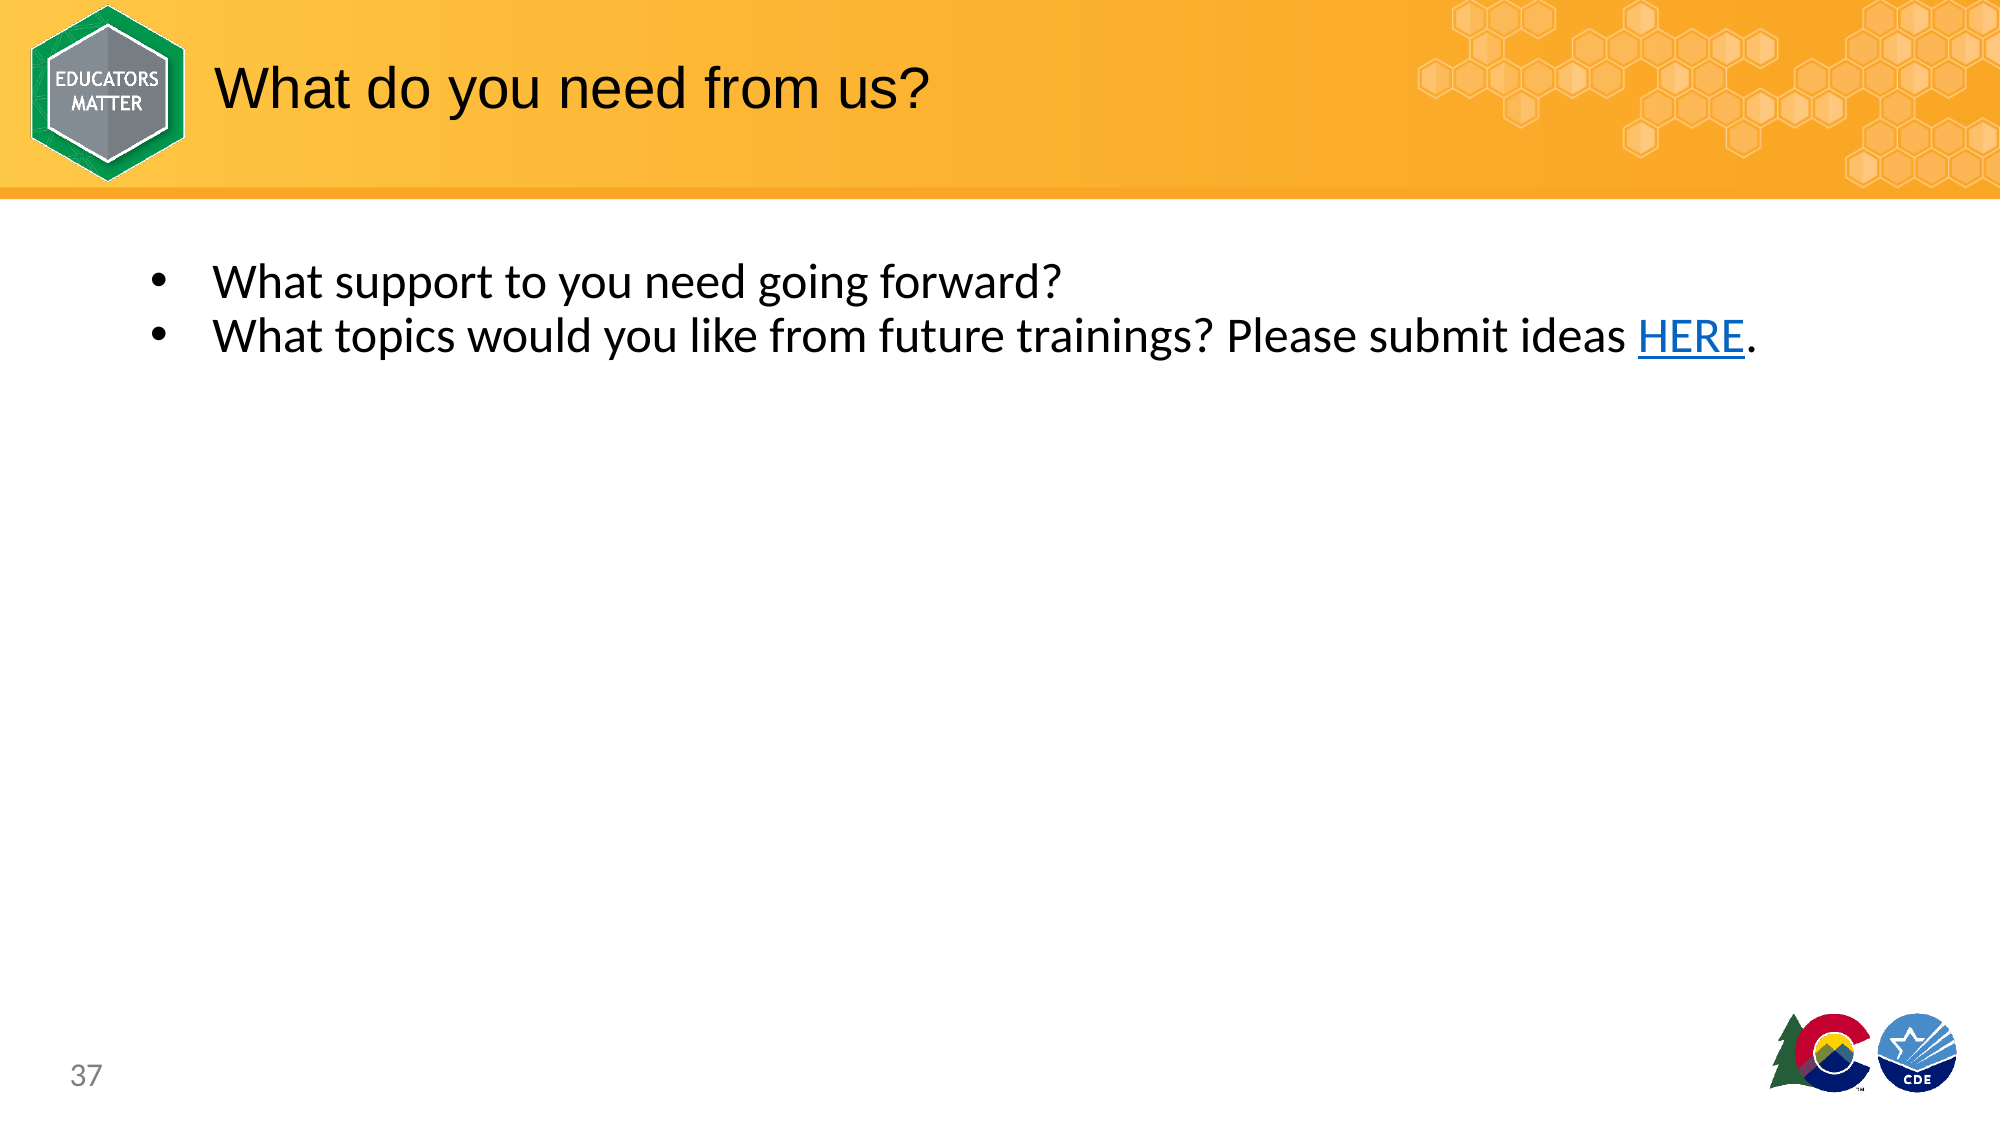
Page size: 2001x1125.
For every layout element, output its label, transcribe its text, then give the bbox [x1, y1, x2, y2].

picture [1768, 1012, 1957, 1093]
slide_number 37 [54, 1042, 505, 1103]
list What support to you need going forward? What topics would you like from future trainings? Please submit ideas HERE. [137, 254, 1863, 969]
picture [0, 0, 2000, 200]
title What do you need from us? [214, 58, 1396, 182]
